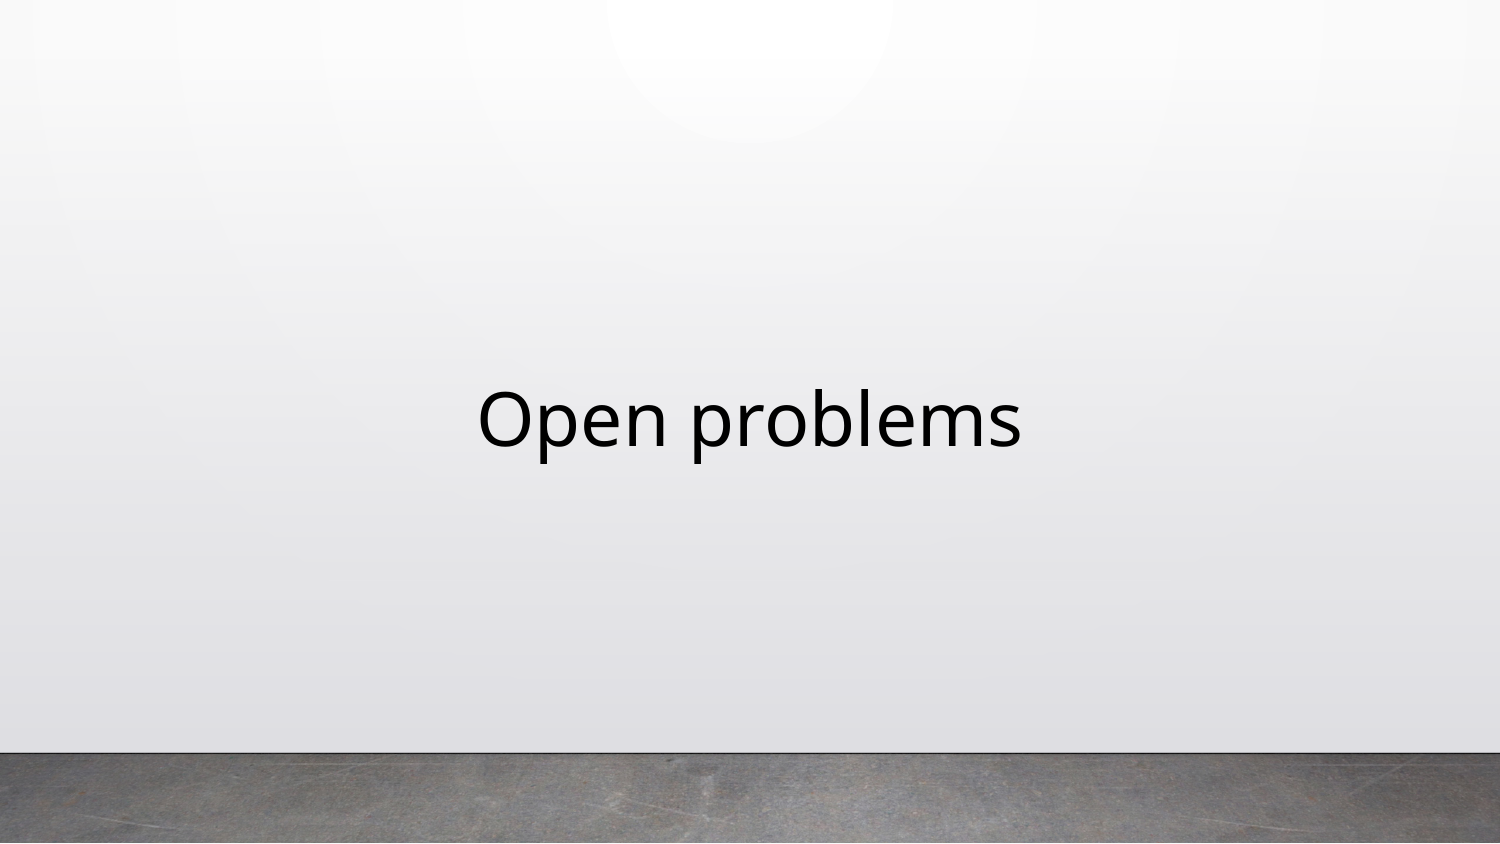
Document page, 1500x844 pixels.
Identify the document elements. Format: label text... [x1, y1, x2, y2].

title Open problems [51, 352, 1449, 491]
picture [0, 753, 1500, 843]
